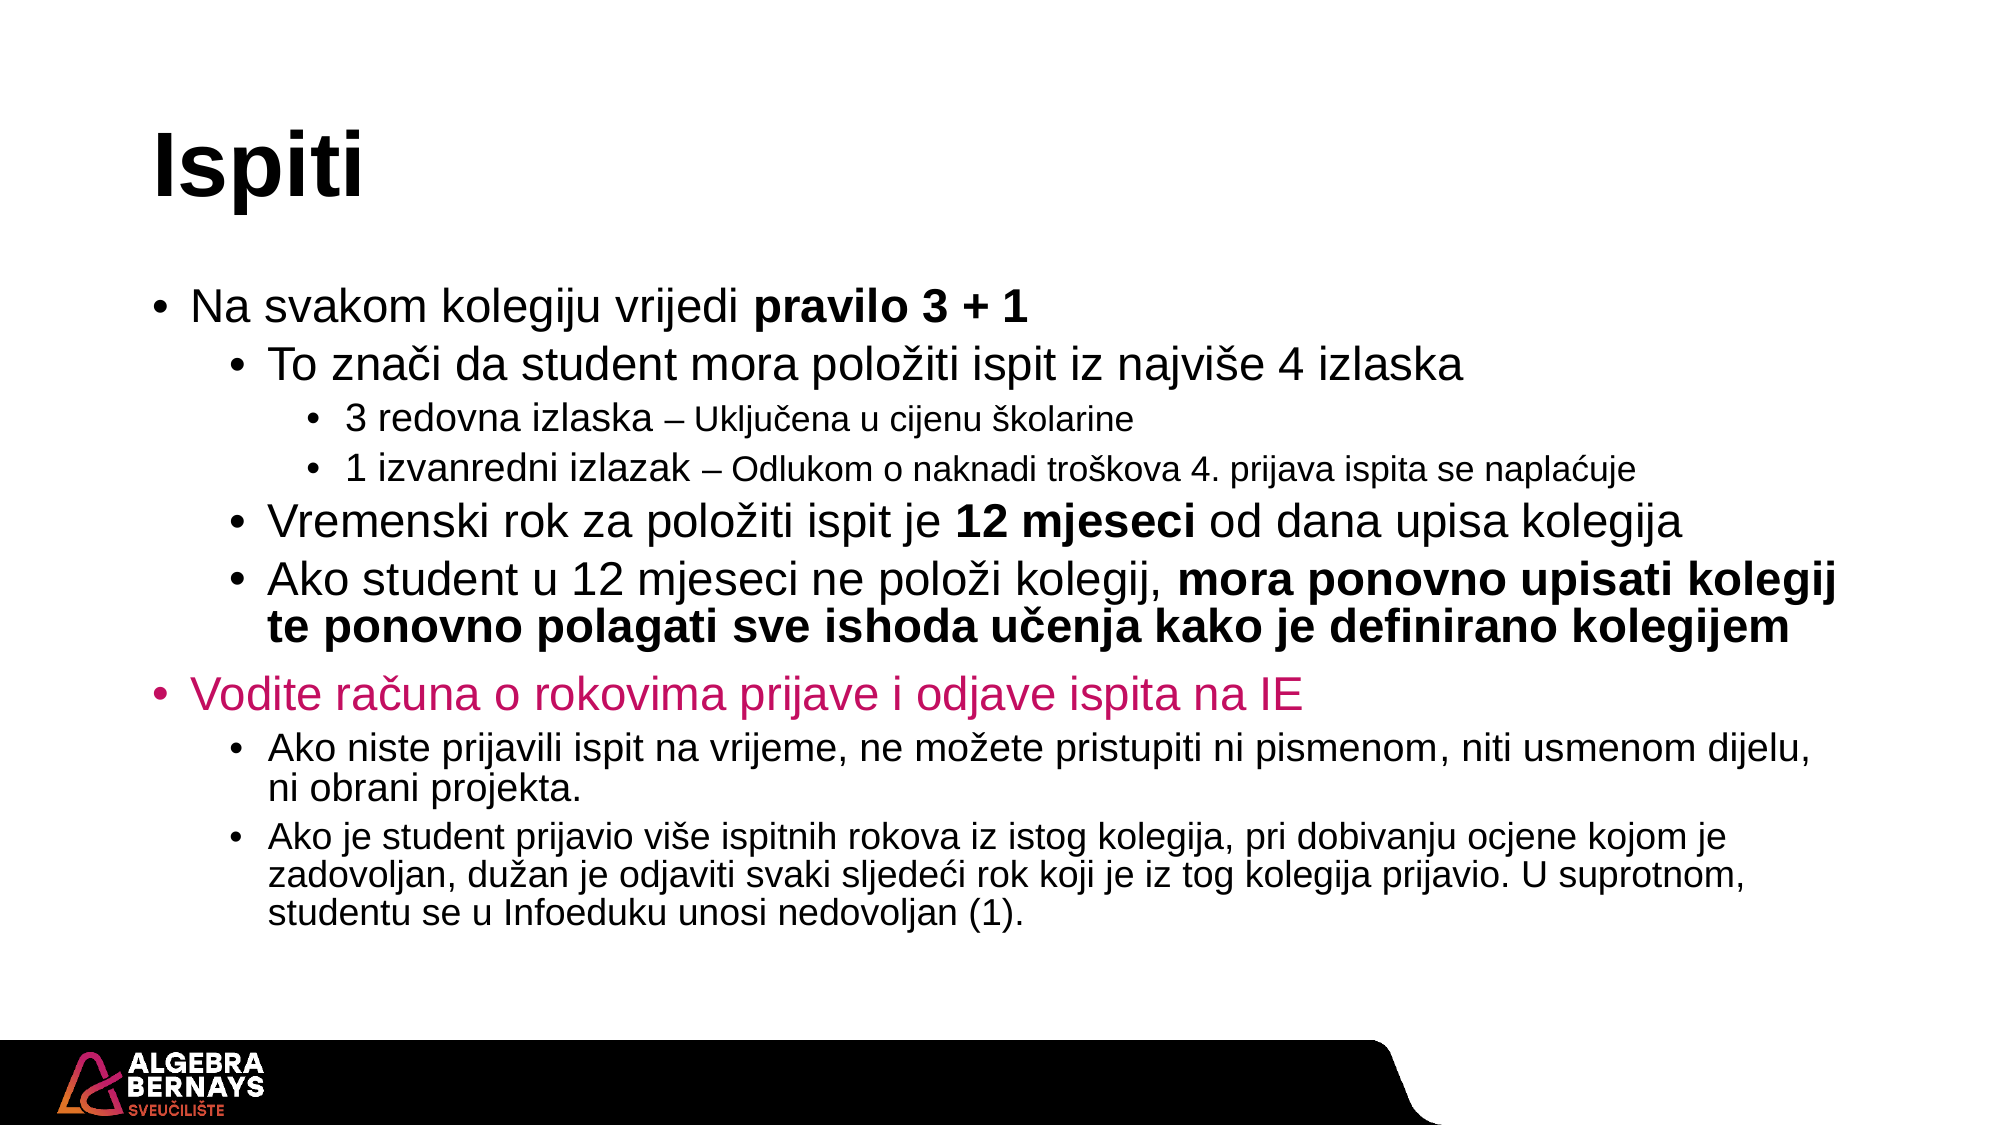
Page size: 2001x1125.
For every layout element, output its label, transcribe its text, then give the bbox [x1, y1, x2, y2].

text_box Na svakom kolegiju vrijedi pravilo 3 + 1 To znači da student mora položiti ispit iz najviše 4 izlaska 3 redovna izlaska – Uključena u cijenu školarine 1 izvanredni izlazak – Odlukom o naknadi troškova 4. prijava ispita se naplaćuje Vremenski rok za položiti ispit je 12 mjeseci od dana upisa kolegija Ako student u 12 mjeseci ne položi kolegij, mora ponovno upisati kolegij te ponovno polagati sve ishoda učenja kako je definirano kolegijem Vodite računa o rokovima prijave i odjave ispita na IE Ako niste prijavili ispit na vrijeme, ne možete pristupiti ni pismenom, niti usmenom dijelu, ni obrani projekta. Ako je student prijavio više ispitnih rokova iz istog kolegija, pri dobivanju ocjene kojom je zadovoljan, dužan je odjaviti svaki sljedeći rok koji je iz tog kolegija prijavio. U suprotnom, studentu se u Infoeduku unosi nedovoljan (1). [137, 277, 1863, 992]
text_box Ispiti [137, 59, 1863, 277]
picture [0, 1040, 1446, 1125]
